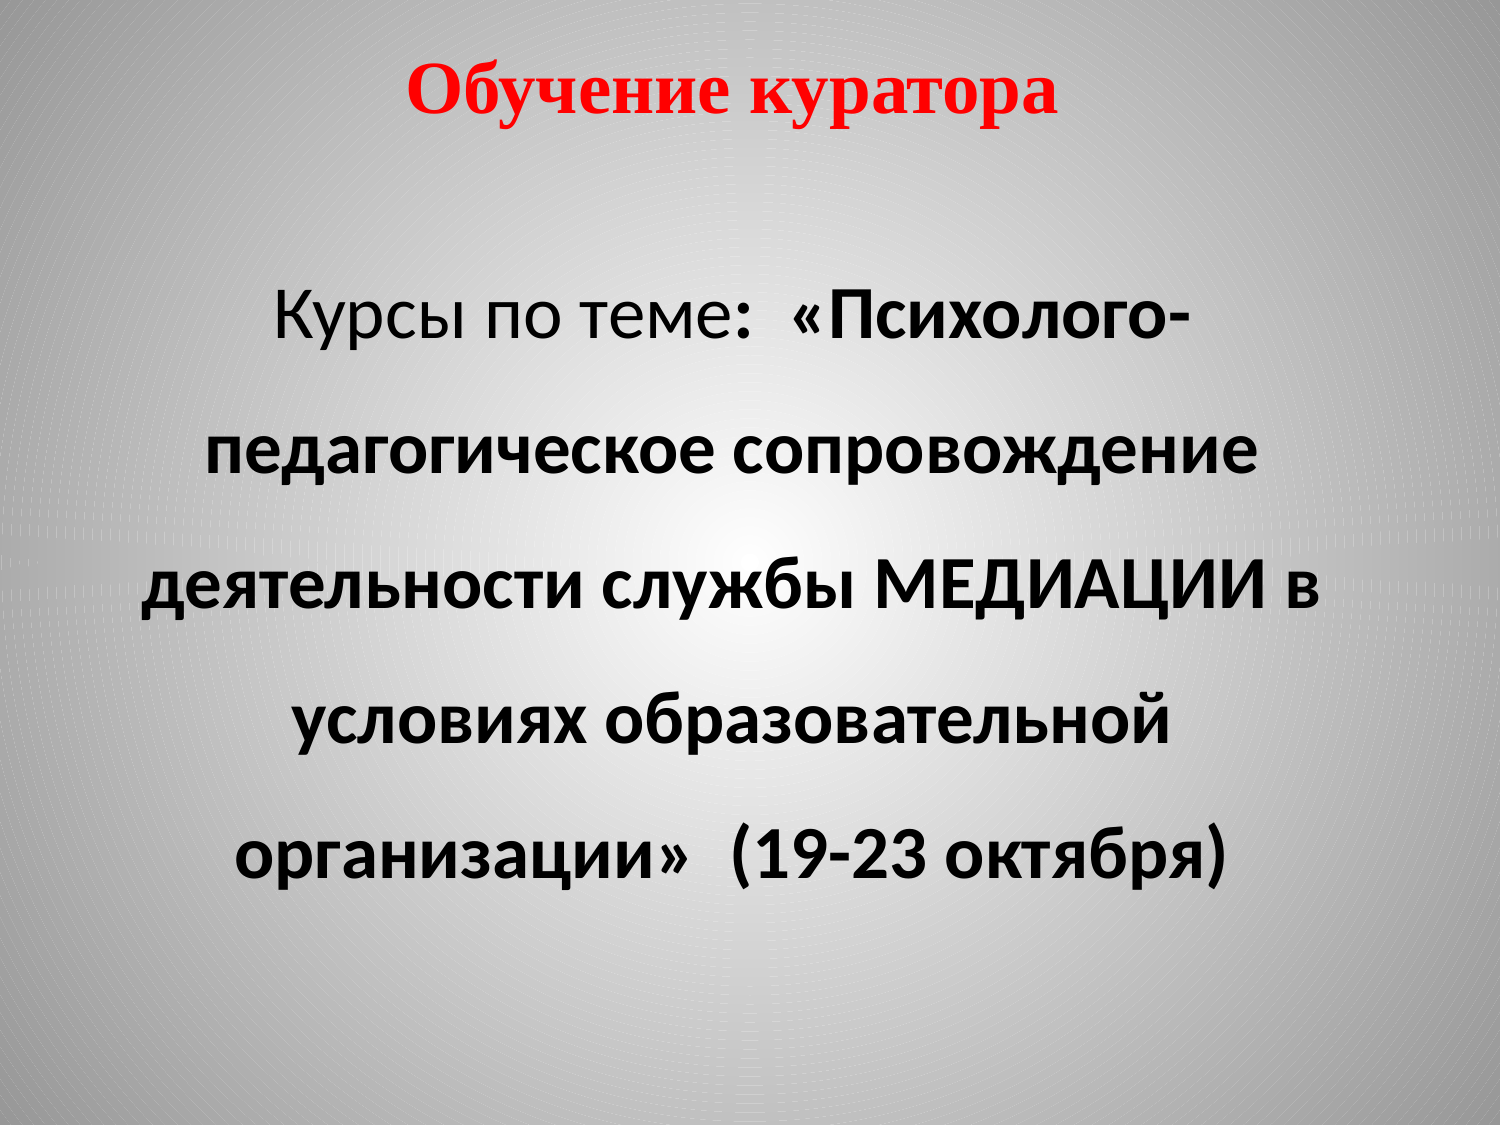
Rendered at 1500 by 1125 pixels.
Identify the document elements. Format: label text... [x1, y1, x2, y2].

text_box Обучение куратора Курсы по теме: «Психолого-педагогическое сопровождение деятельности службы МЕДИАЦИИ в условиях образовательной организации» (19-23 октября) [53, 30, 1412, 901]
